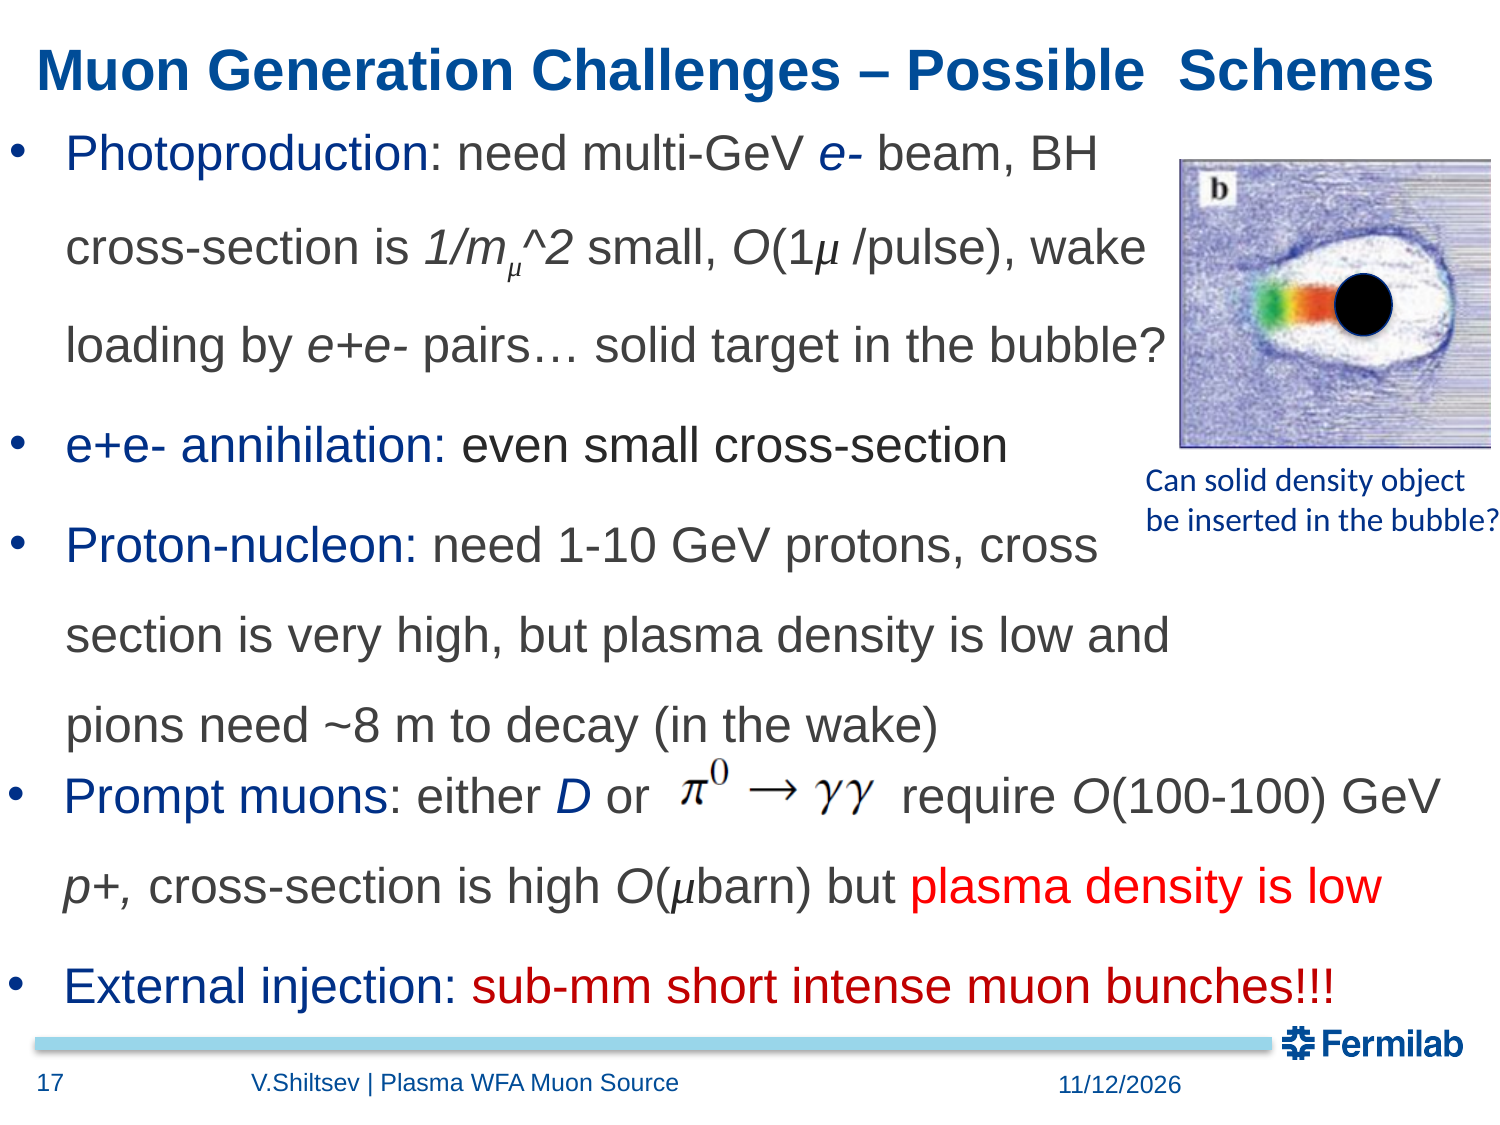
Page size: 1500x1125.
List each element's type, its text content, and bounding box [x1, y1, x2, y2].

text_box Can solid density object be inserted in the bubble? [1130, 451, 1500, 546]
title Muon Generation Challenges – Possible Schemes [36, 0, 1462, 103]
text_box Prompt muons: either D or require O(100-100) GeV p+, cross-section is high O(μbarn) but plasma density is low External injection: sub-mm short intense muon bunches!!! [7, 733, 1462, 1035]
footer V.Shiltsev | Plasma WFA Muon Source [251, 1066, 1279, 1107]
picture [1178, 159, 1491, 451]
slide_number 17 [36, 1066, 105, 1106]
picture [672, 756, 884, 823]
list Photoproduction: need multi-GeV e- beam, BH cross-section is 1/mμ^2 small, O(1μ /pulse), wake loading by e+e- pairs… solid target in the bubble? e+e- annihilation: even small cross-section Proton-nucleon: need 1-10 GeV protons, cross section is very high, but plasma density is low and pions need ~8 m to decay (in the wake) [9, 90, 1188, 733]
picture [1282, 1026, 1463, 1060]
